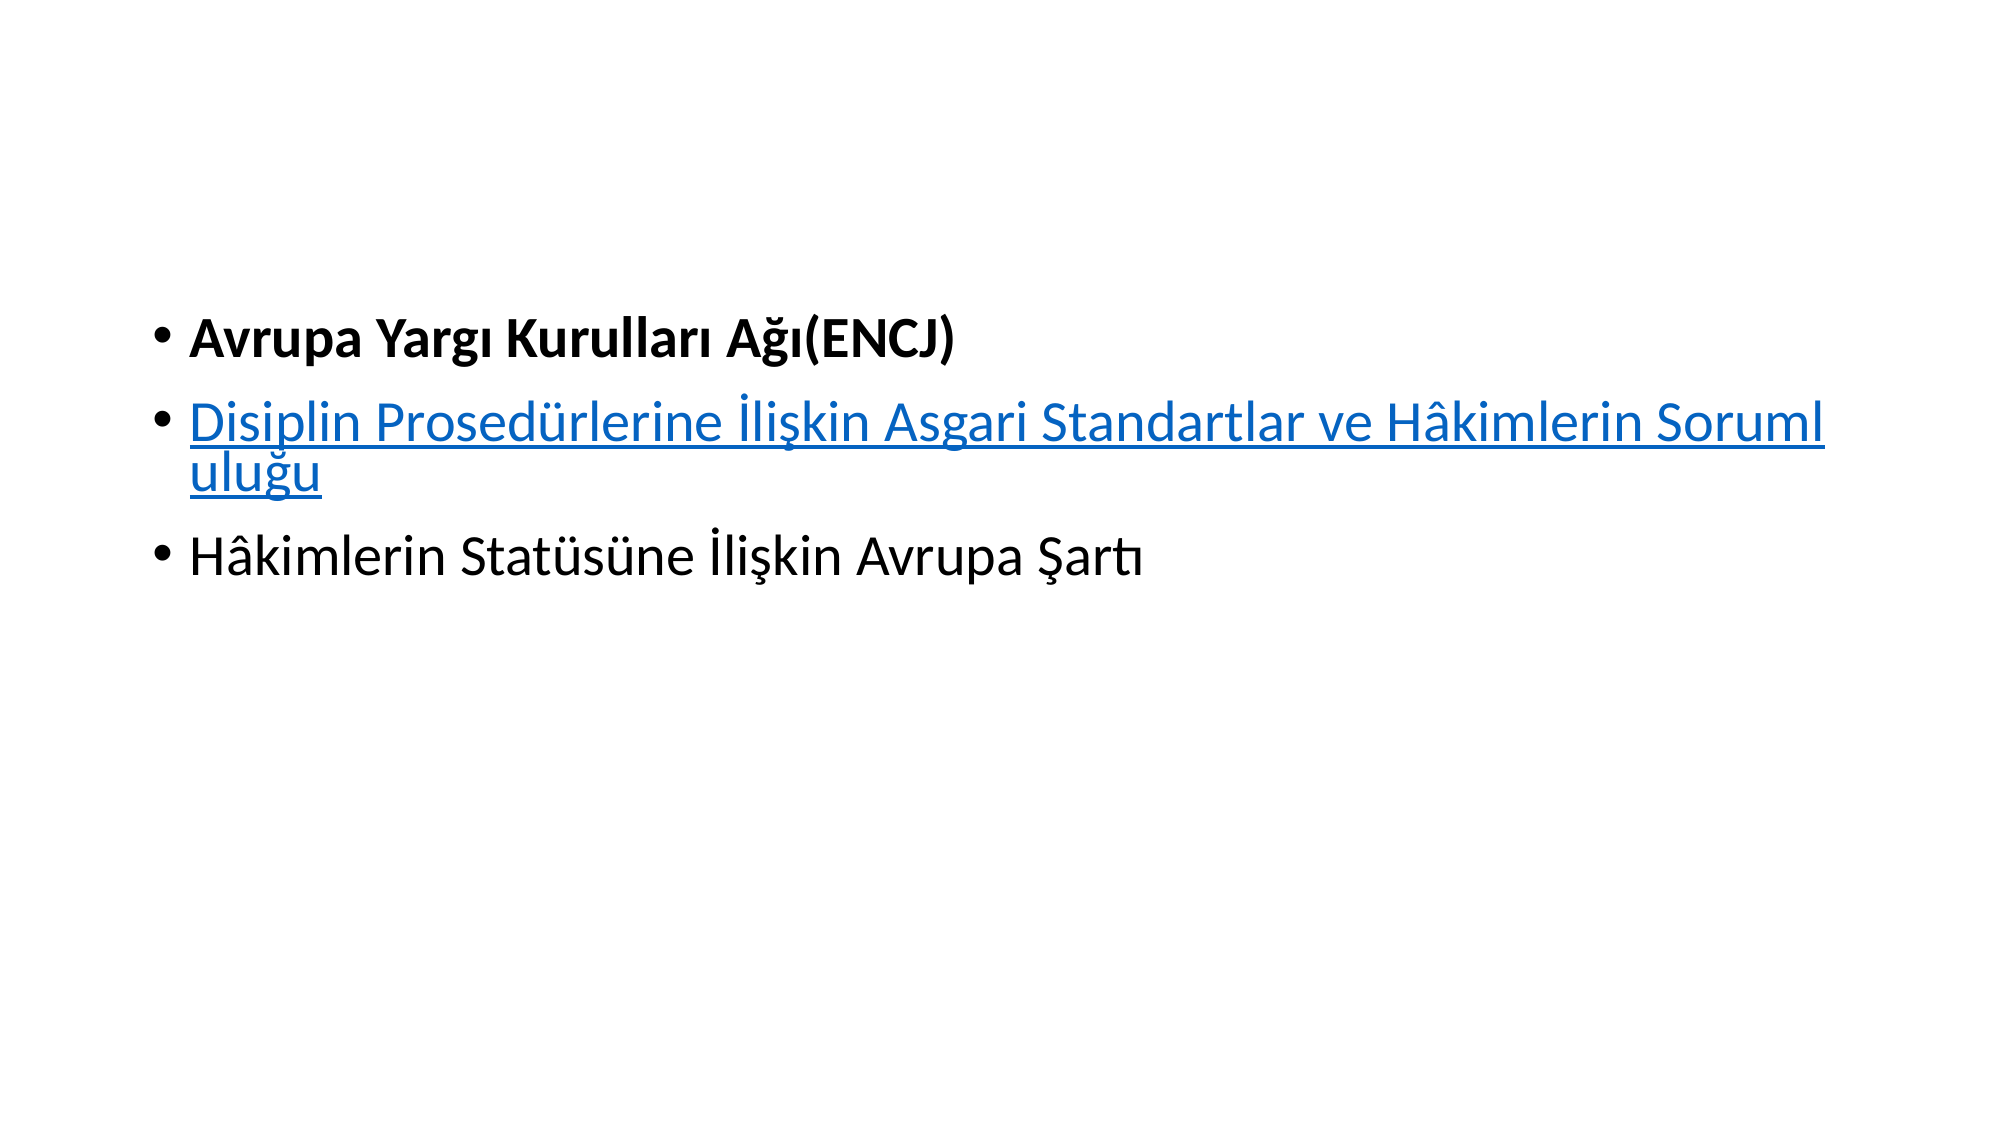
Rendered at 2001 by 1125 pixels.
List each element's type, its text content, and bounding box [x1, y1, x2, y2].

list Avrupa Yargı Kurulları Ağı(ENCJ) Disiplin Prosedürlerine İlişkin Asgari Standartlar ve Hâkimlerin Sorumluluğu Hâkimlerin Statüsüne İlişkin Avrupa Şartı [137, 299, 1863, 1014]
